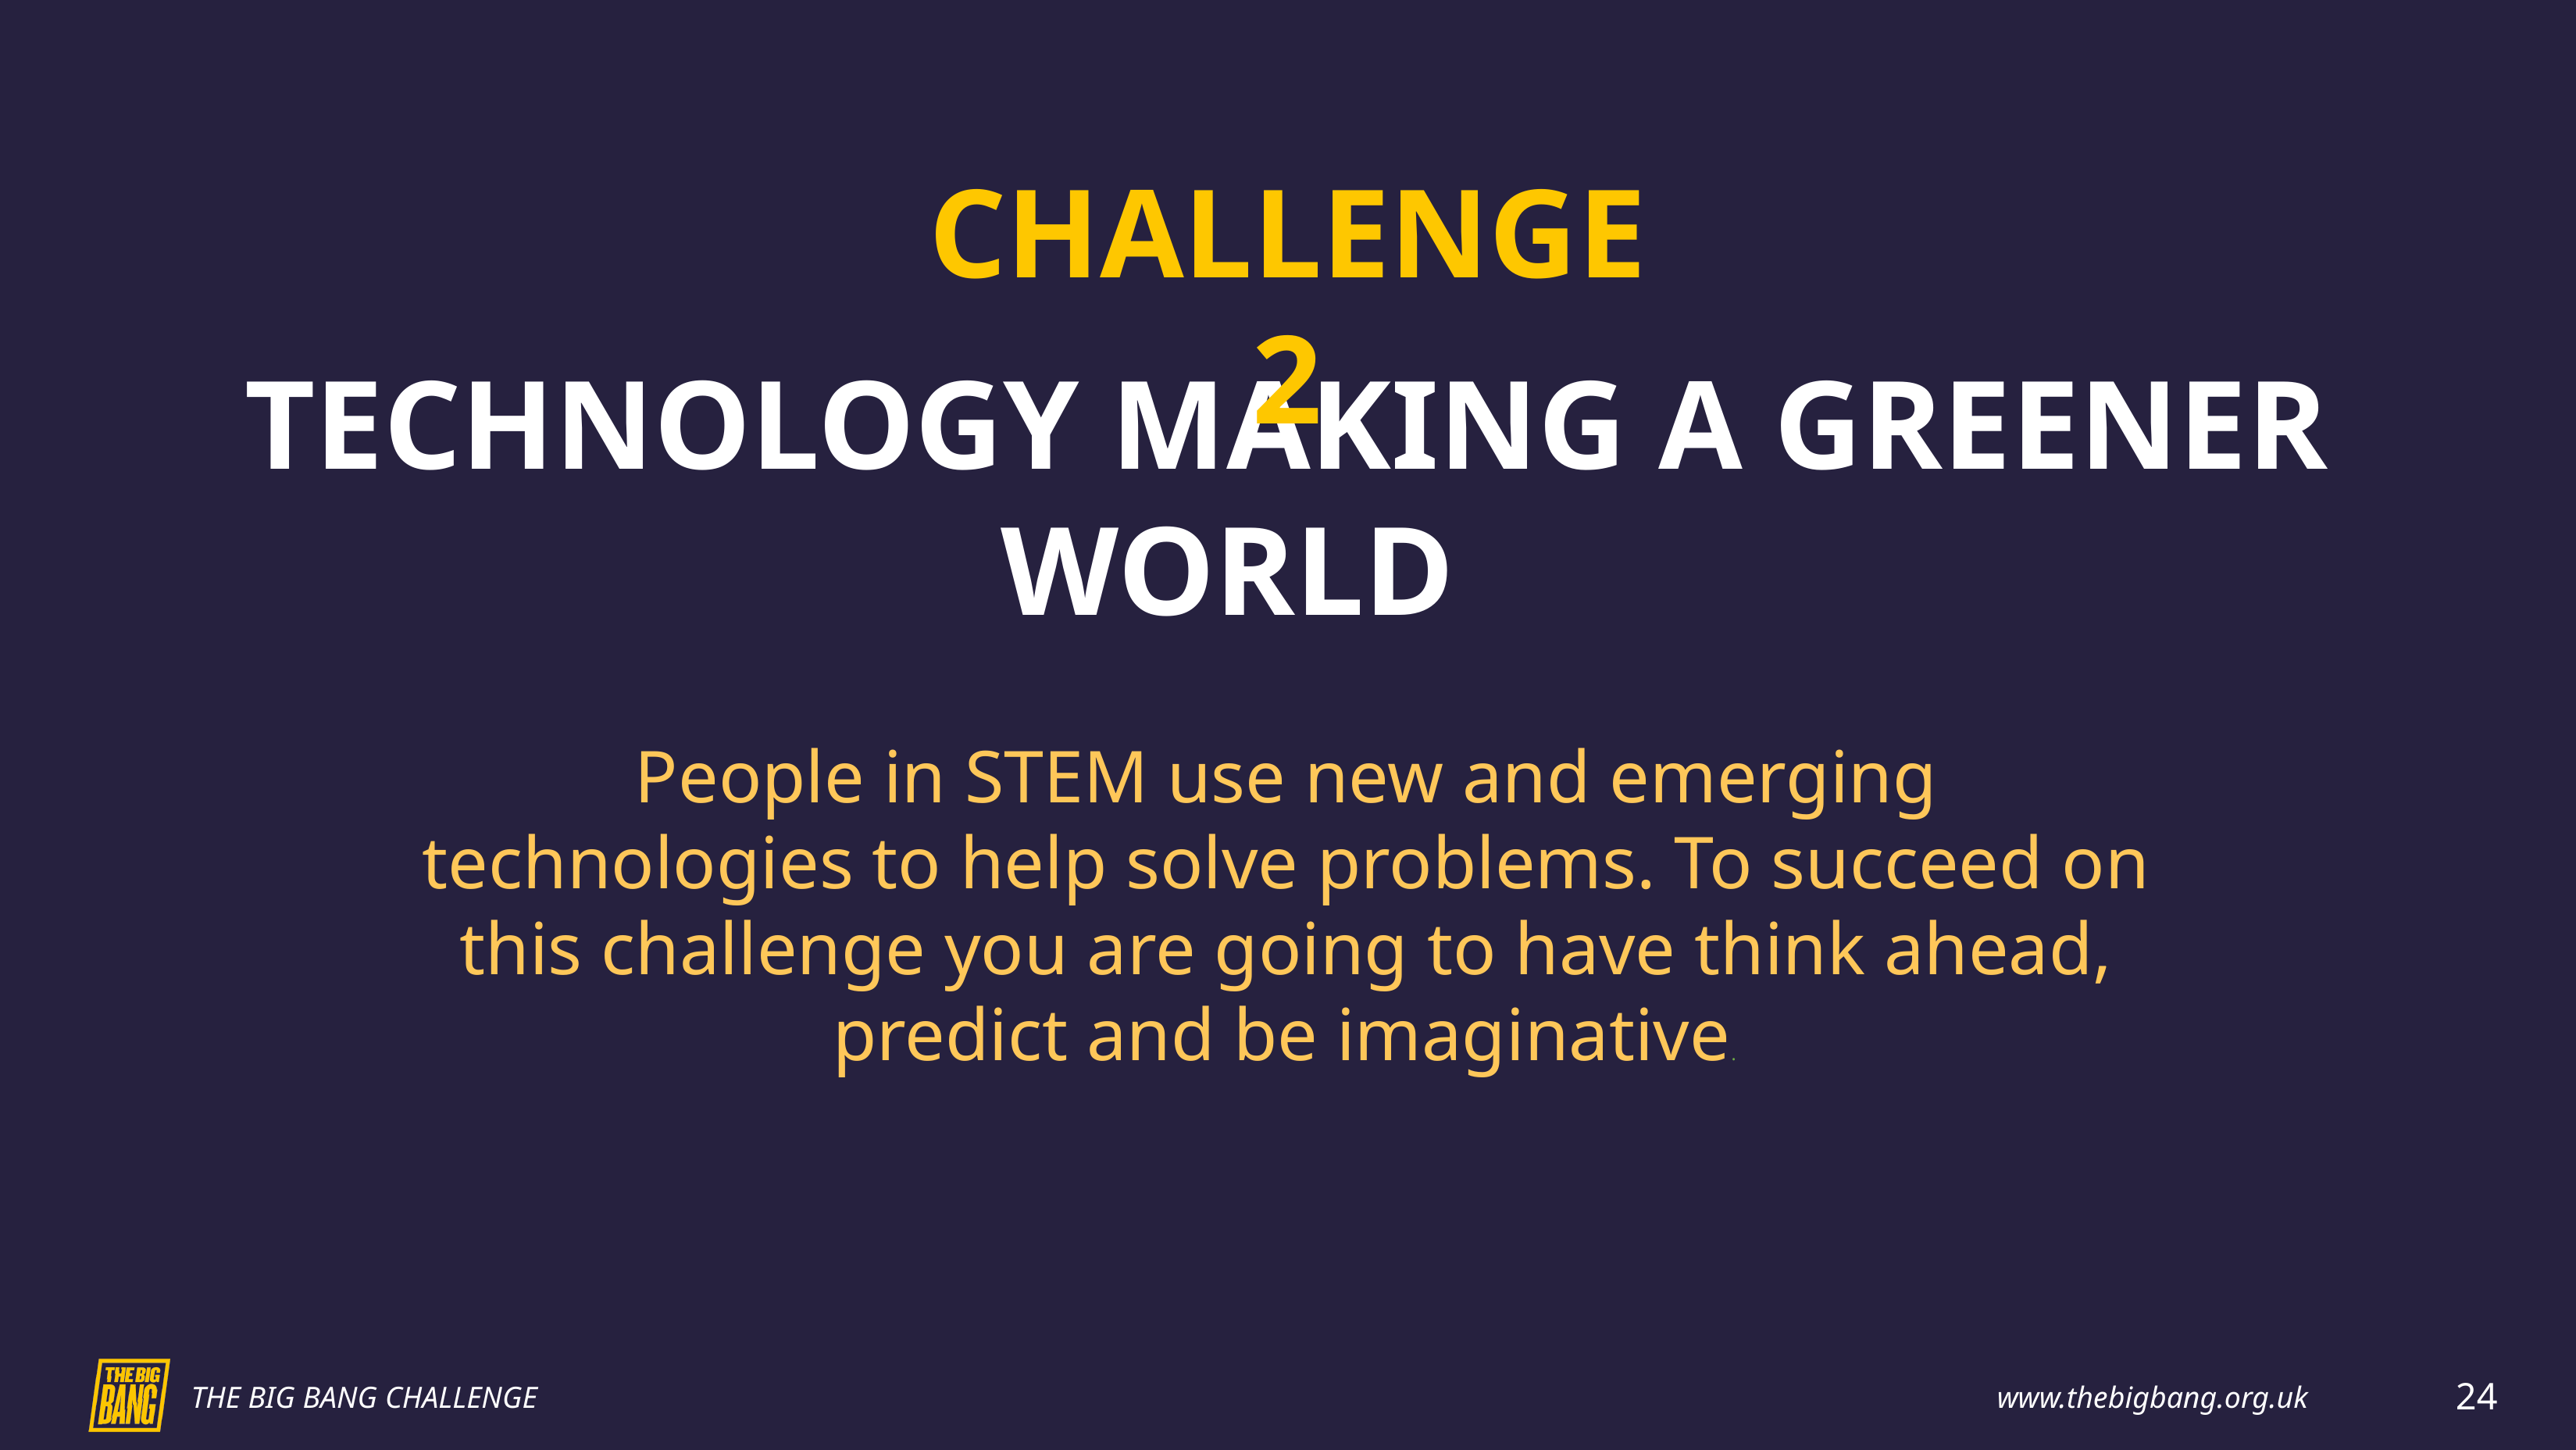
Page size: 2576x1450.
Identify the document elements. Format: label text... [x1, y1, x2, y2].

picture [88, 1359, 170, 1432]
text_box People in STEM use new and emerging technologies to help solve problems. To succeed on this challenge you are going to have think ahead, predict and be imaginative. [405, 725, 2169, 1081]
list CHALLENGE 2 [866, 149, 1709, 287]
list TECHNOLOGY MAKING A GREENER WORLD [0, 341, 2517, 503]
